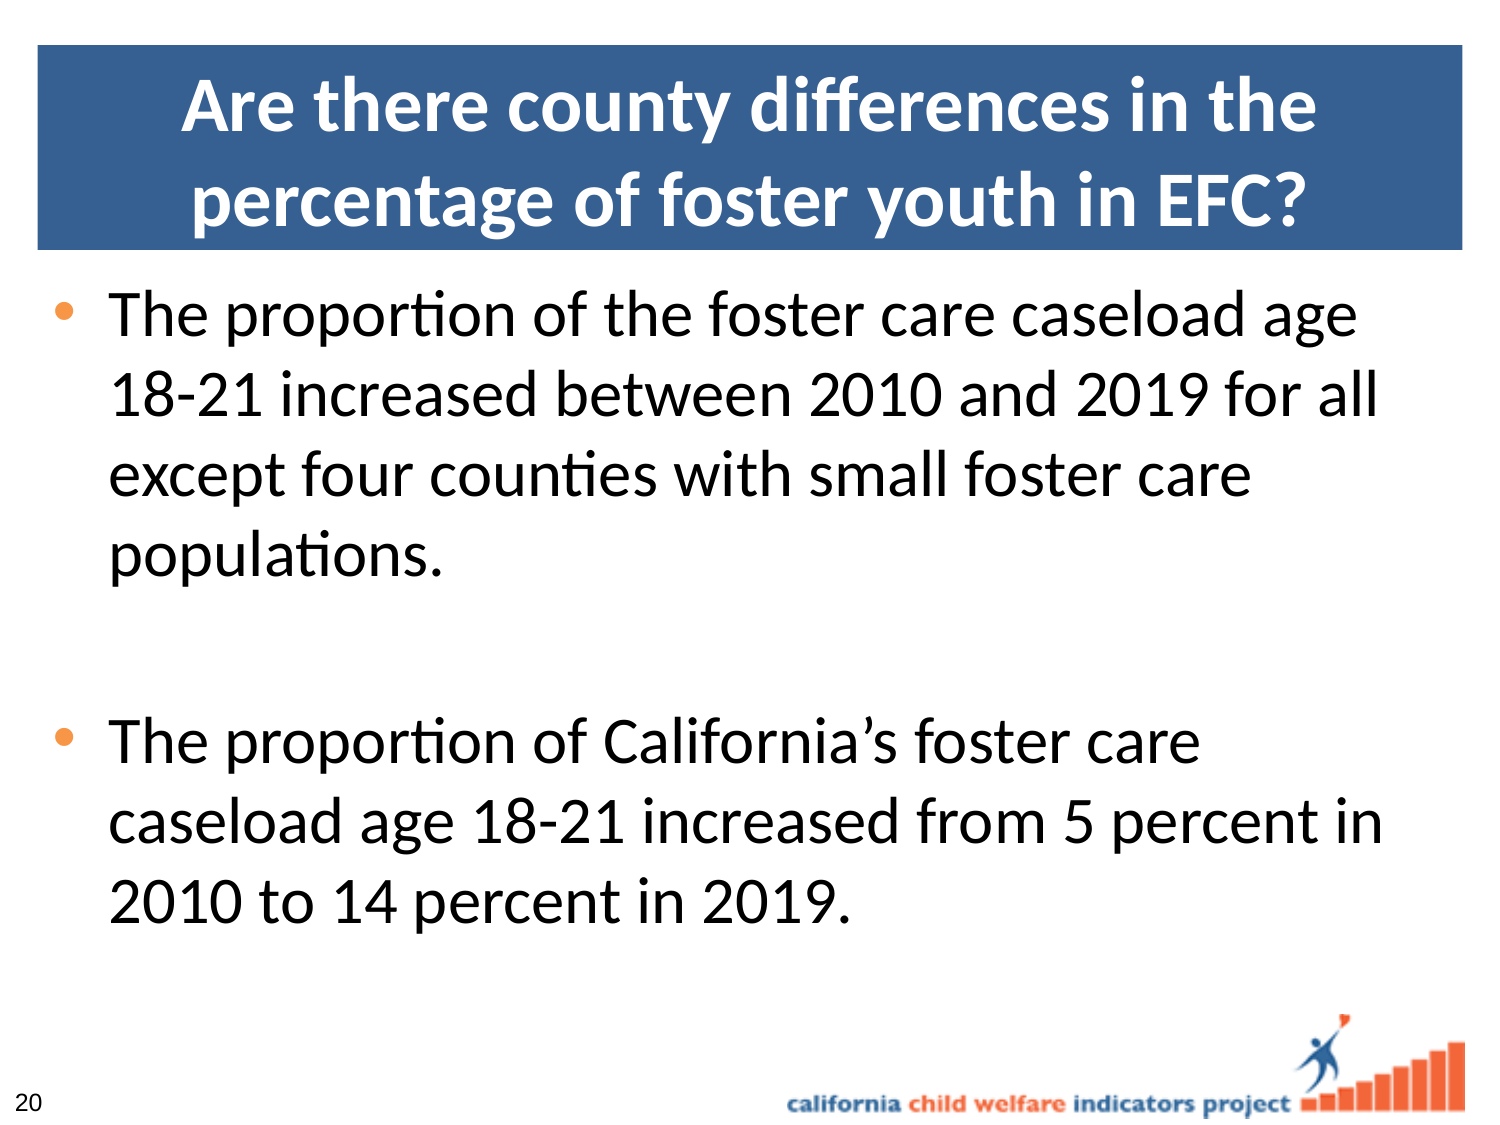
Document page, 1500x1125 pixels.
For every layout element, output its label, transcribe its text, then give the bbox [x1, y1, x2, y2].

text_box 20 [0, 1079, 58, 1125]
picture [787, 1014, 1465, 1119]
title Are there county differences in the percentage of foster youth in EFC? [37, 45, 1463, 250]
list The proportion of the foster care caseload age 18-21 increased between 2010 and 2019 for all except four counties with small foster care populations. The proportion of California’s foster care caseload age 18-21 increased from 5 percent in 2010 to 14 percent in 2019. [37, 262, 1463, 988]
